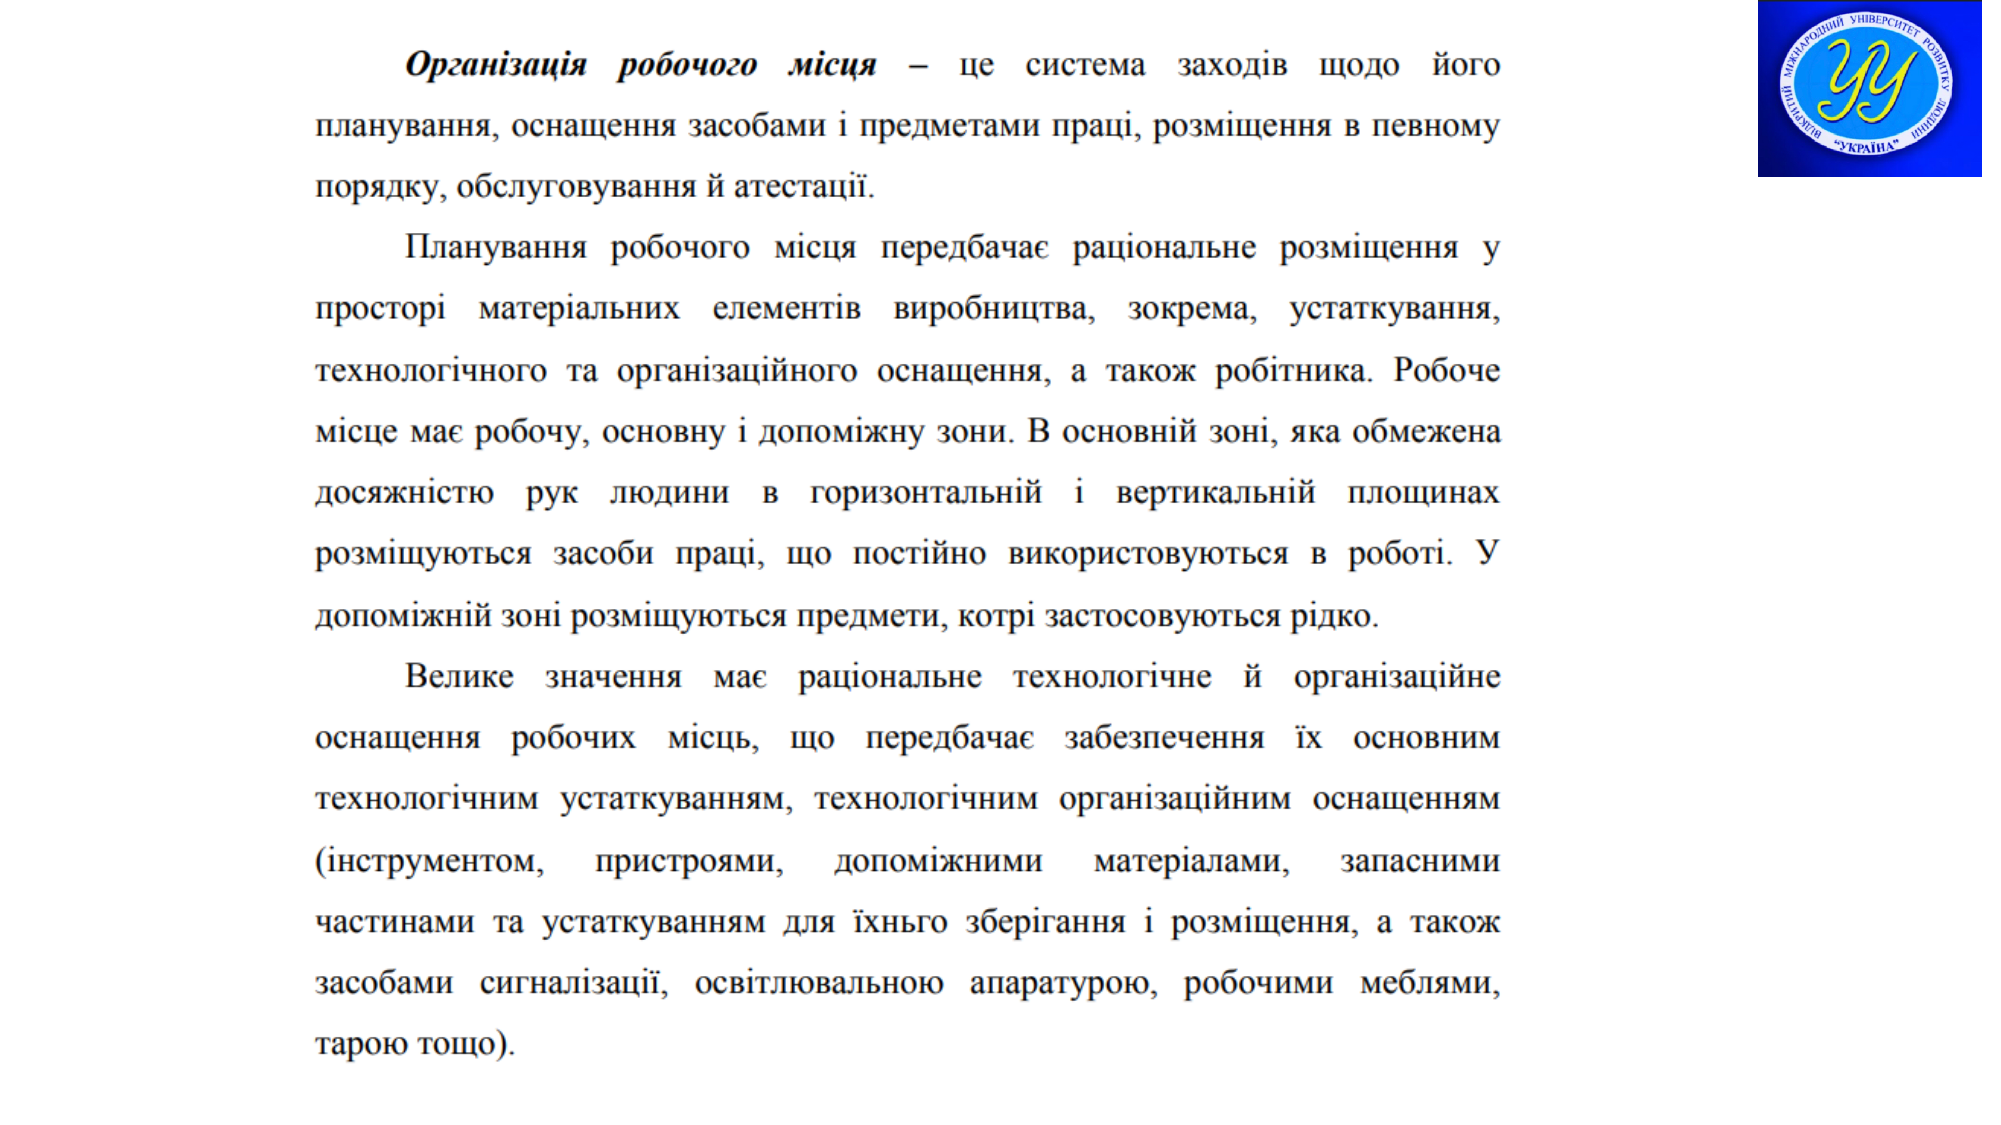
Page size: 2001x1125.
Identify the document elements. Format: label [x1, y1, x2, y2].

picture [264, 28, 1524, 1074]
picture [1758, 0, 1982, 177]
